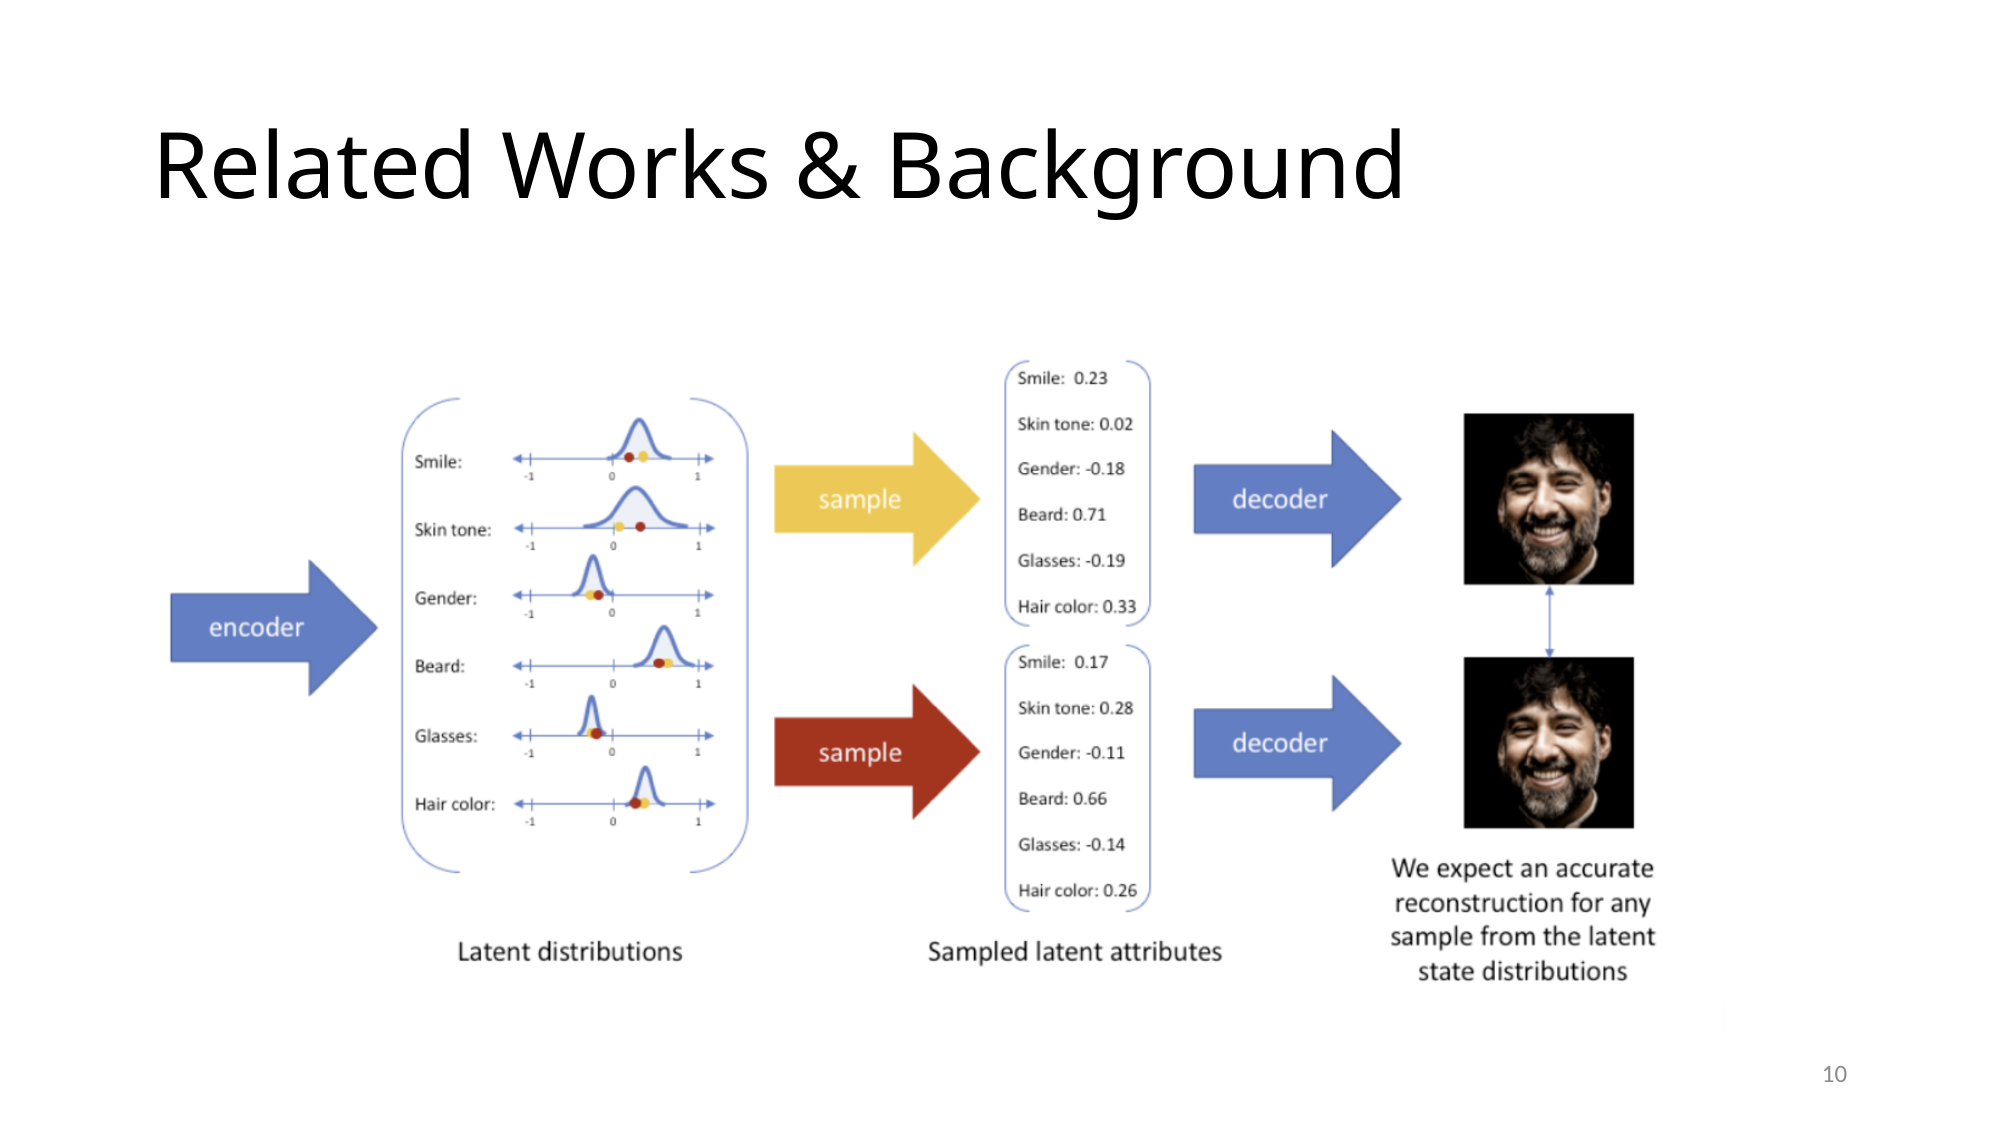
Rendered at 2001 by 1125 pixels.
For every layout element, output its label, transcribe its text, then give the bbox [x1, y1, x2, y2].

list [137, 286, 1725, 1034]
title Related Works & Background [137, 59, 1863, 278]
slide_number 10 [1412, 1042, 1863, 1103]
